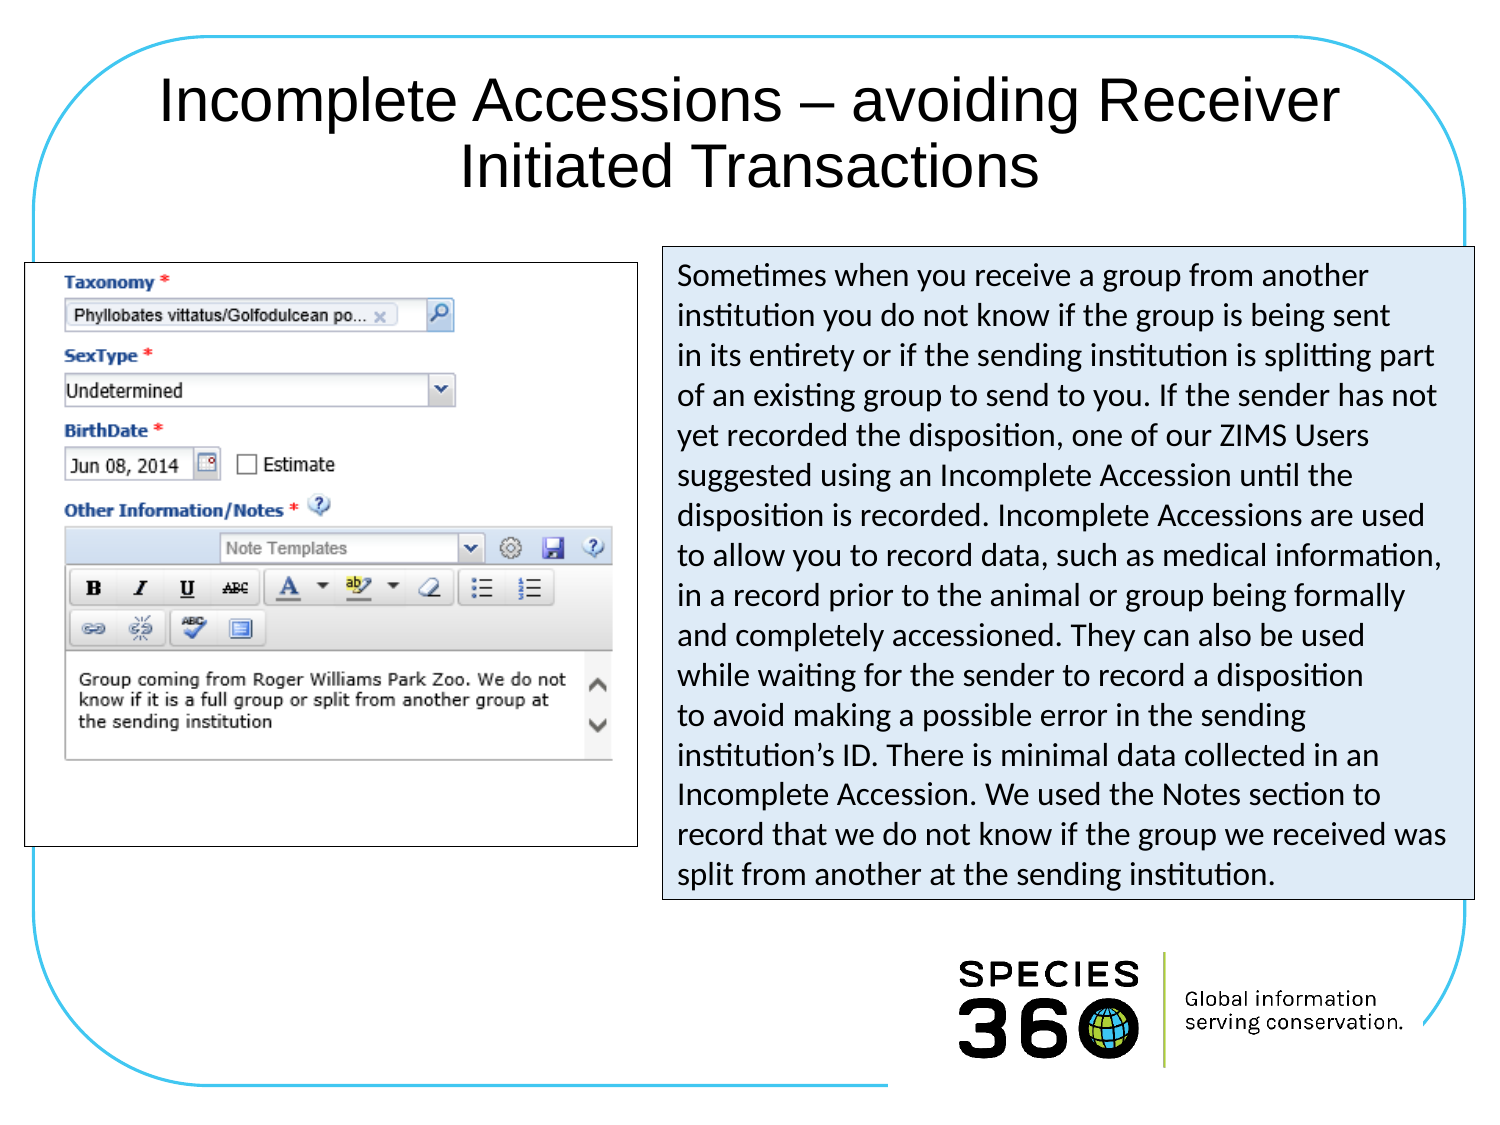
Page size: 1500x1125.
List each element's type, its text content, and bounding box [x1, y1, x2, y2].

picture [24, 262, 638, 847]
title Incomplete Accessions – avoiding Receiver Initiated Transactions [103, 59, 1397, 210]
picture [954, 944, 1407, 1075]
text_box Sometimes when you receive a group from another institution you do not know if the group is being sent in its entirety or if the sending institution is splitting part of an existing group to send to you. If the sender has not yet recorded the disposition, one of our ZIMS Users suggested using an Incomplete Accession until the disposition is recorded. Incomplete Accessions are used to allow you to record data, such as medical information, in a record prior to the animal or group being formally and completely accessioned. They can also be used while waiting for the sender to record a disposition to avoid making a possible error in the sending institution’s ID. There is minimal data collected in an Incomplete Accession. We used the Notes section to record that we do not know if the group we received was split from another at the sending institution. [662, 246, 1475, 900]
